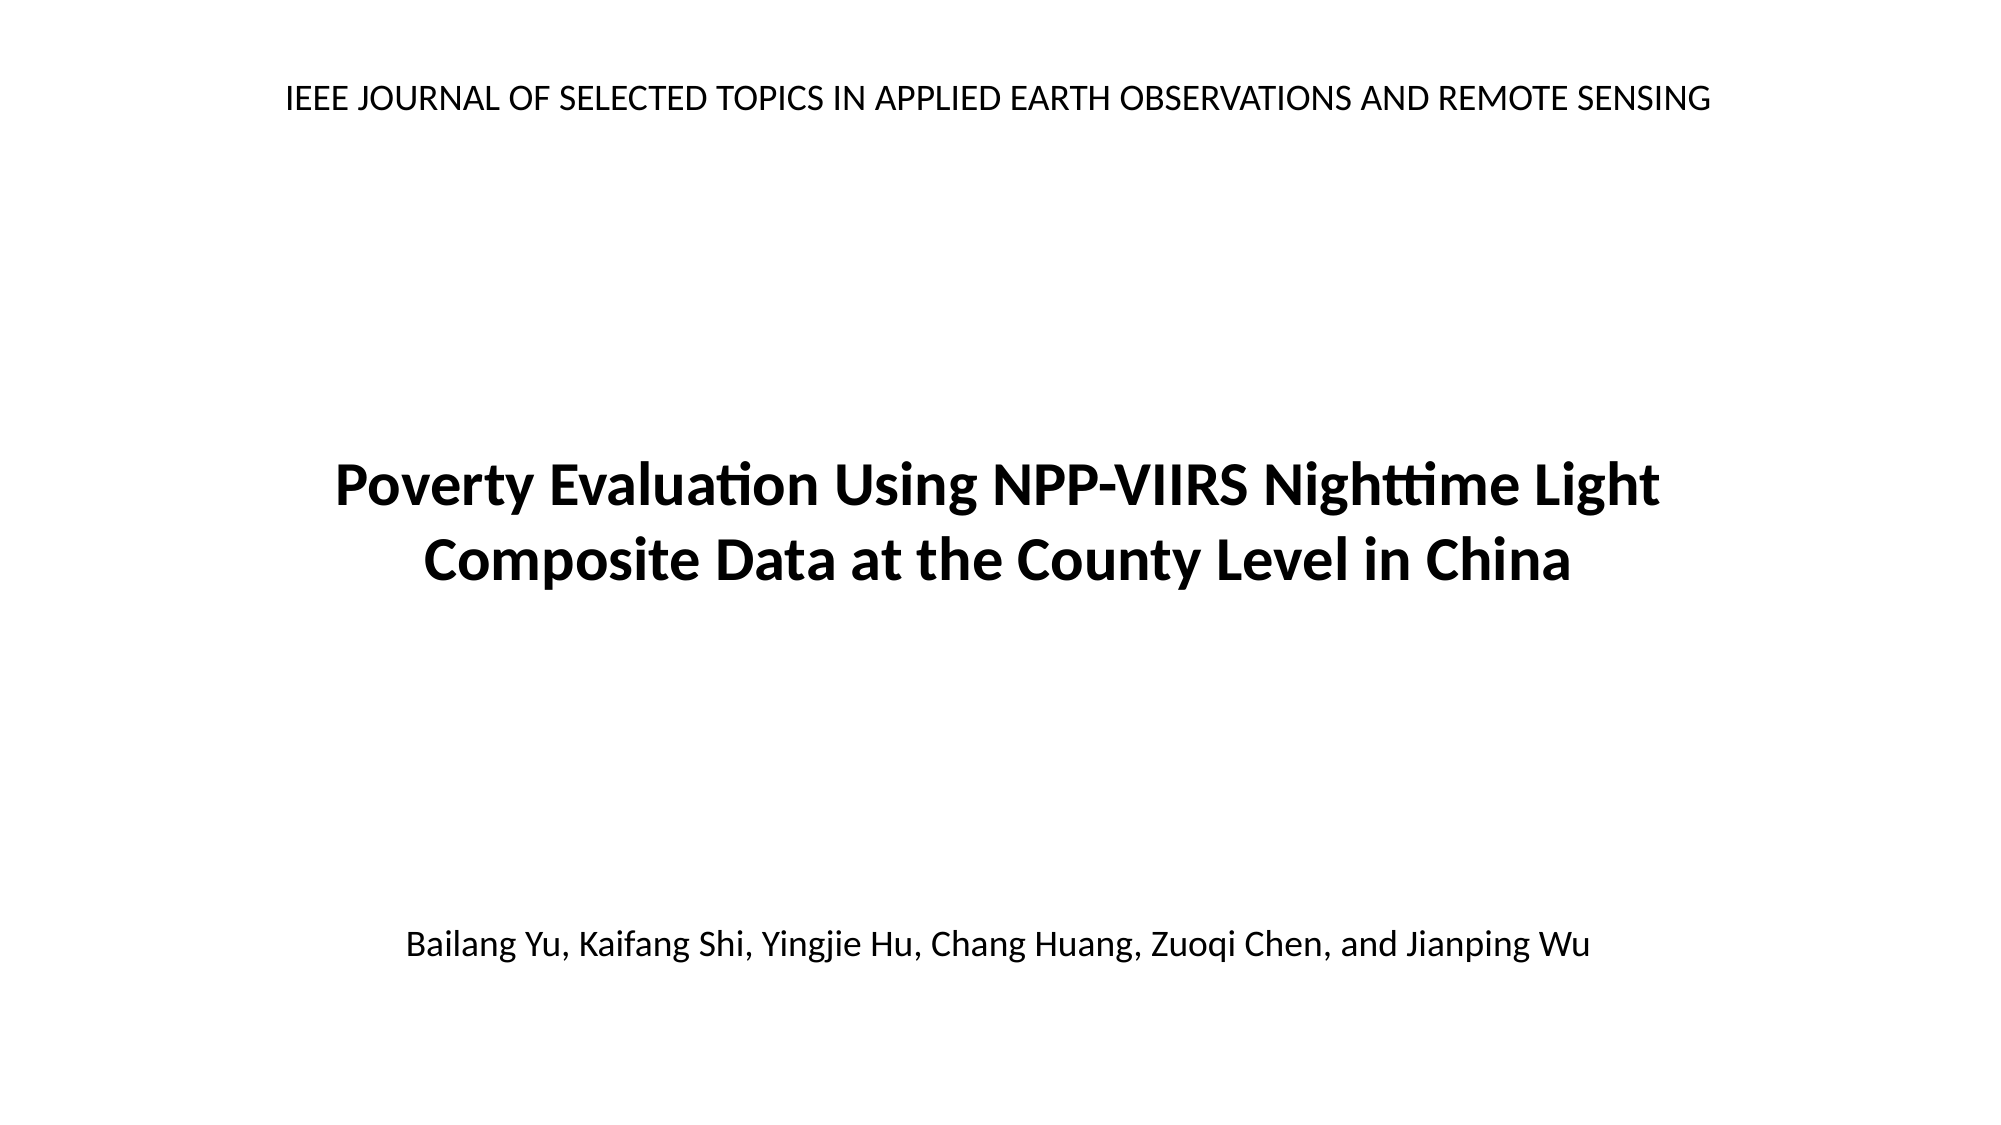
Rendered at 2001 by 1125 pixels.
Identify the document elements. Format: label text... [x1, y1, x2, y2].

text_box Bailang Yu, Kaifang Shi, Yingjie Hu, Chang Huang, Zuoqi Chen, and Jianping Wu [107, 911, 1891, 971]
text_box IEEE JOURNAL OF SELECTED TOPICS IN APPLIED EARTH OBSERVATIONS AND REMOTE SENSING [107, 65, 1891, 126]
text_box Poverty Evaluation Using NPP-VIIRS Nighttime Light Composite Data at the County Level in China [274, 435, 1724, 600]
